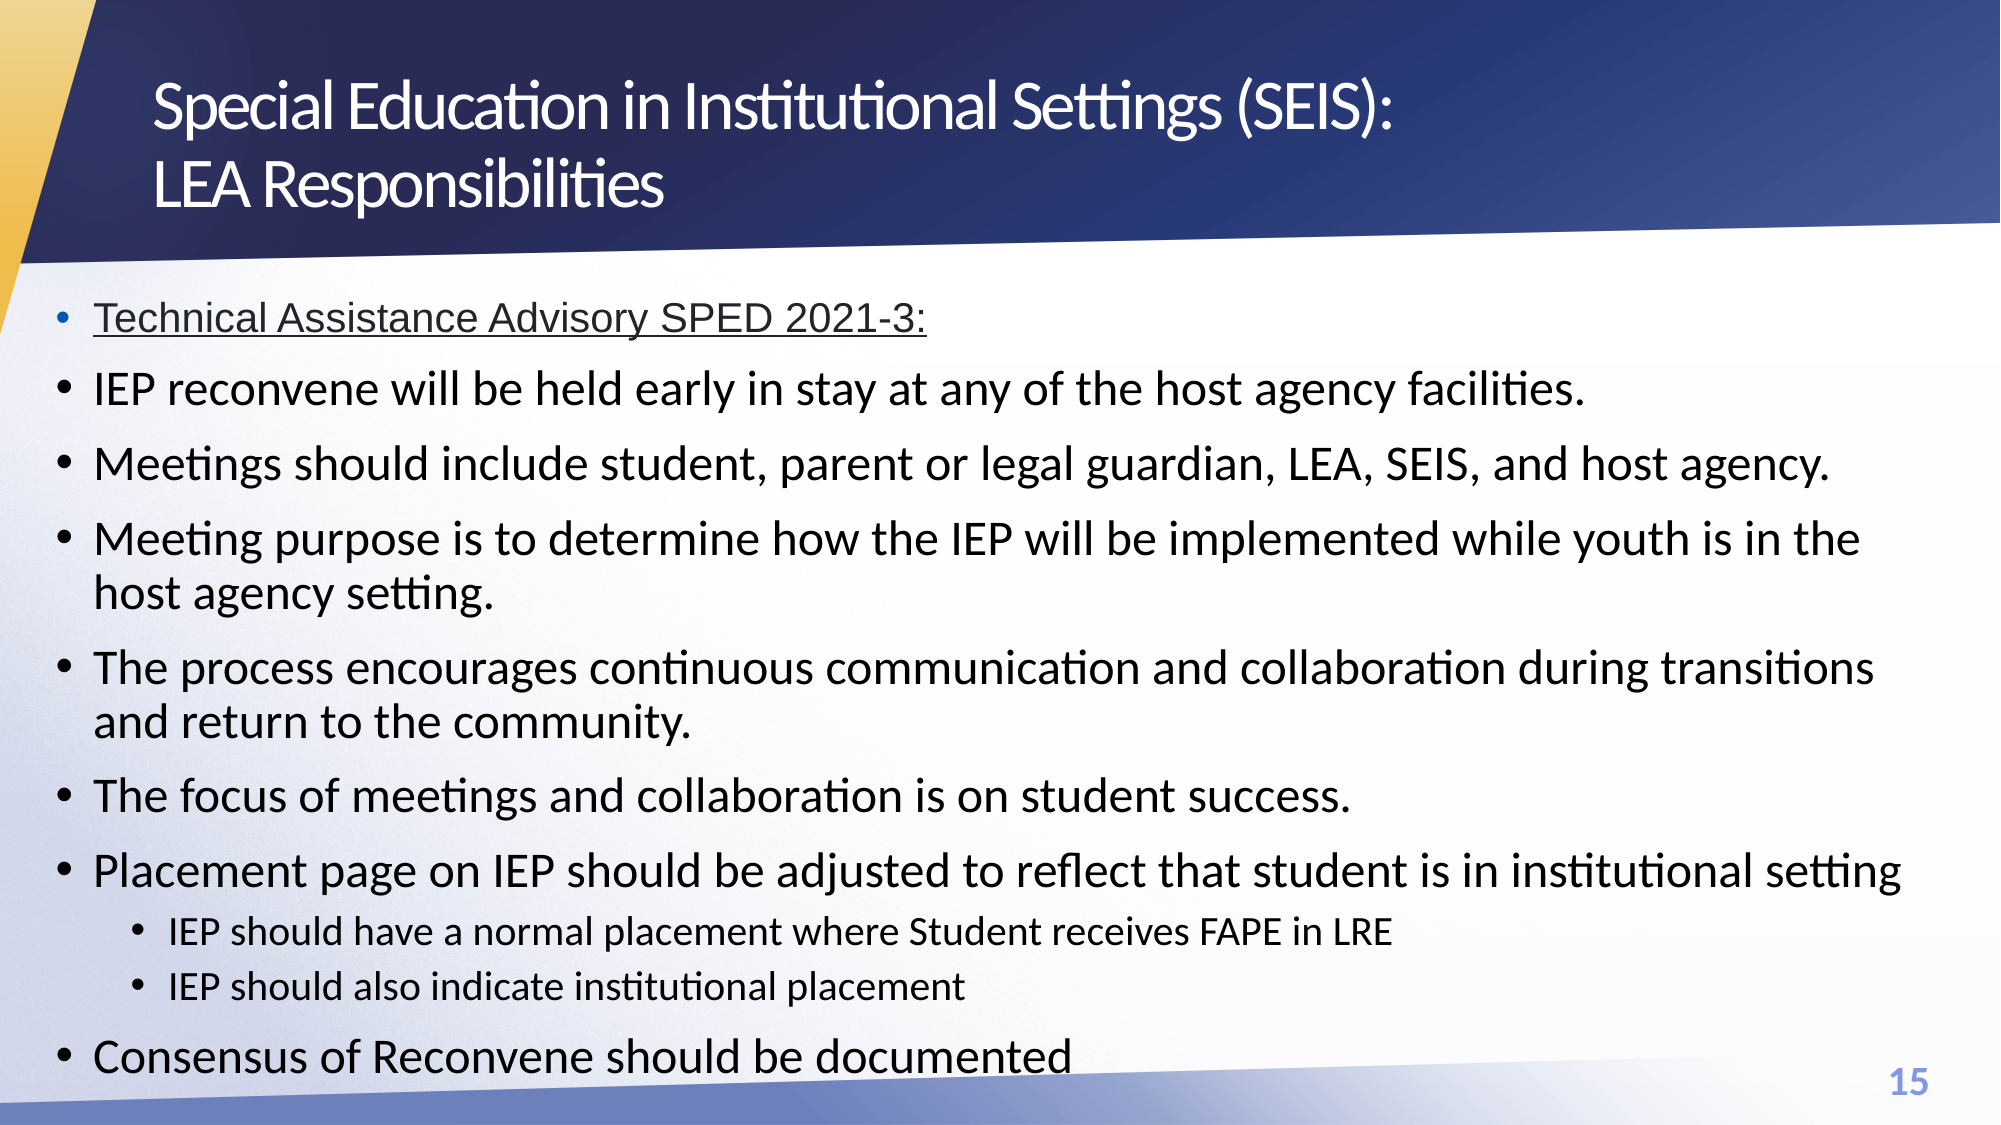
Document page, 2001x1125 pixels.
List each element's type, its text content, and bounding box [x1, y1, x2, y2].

picture [0, 0, 2000, 1125]
title Special Education in Institutional Settings (SEIS): LEA Responsibilities [137, 59, 1863, 231]
list Technical Assistance Advisory SPED 2021-3: IEP reconvene will be held early in stay at any of the host agency facilities. Meetings should include student, parent or legal guardian, LEA, SEIS, and host agency. Meeting purpose is to determine how the IEP will be implemented while youth is in the host agency setting. The process encourages continuous communication and collaboration during transitions and return to the community. The focus of meetings and collaboration is on student success. Placement page on IEP should be adjusted to reflect that student is in institutional setting IEP should have a normal placement where Student receives FAPE in LRE IEP should also indicate institutional placement Consensus of Reconvene should be documented [40, 289, 1952, 1100]
